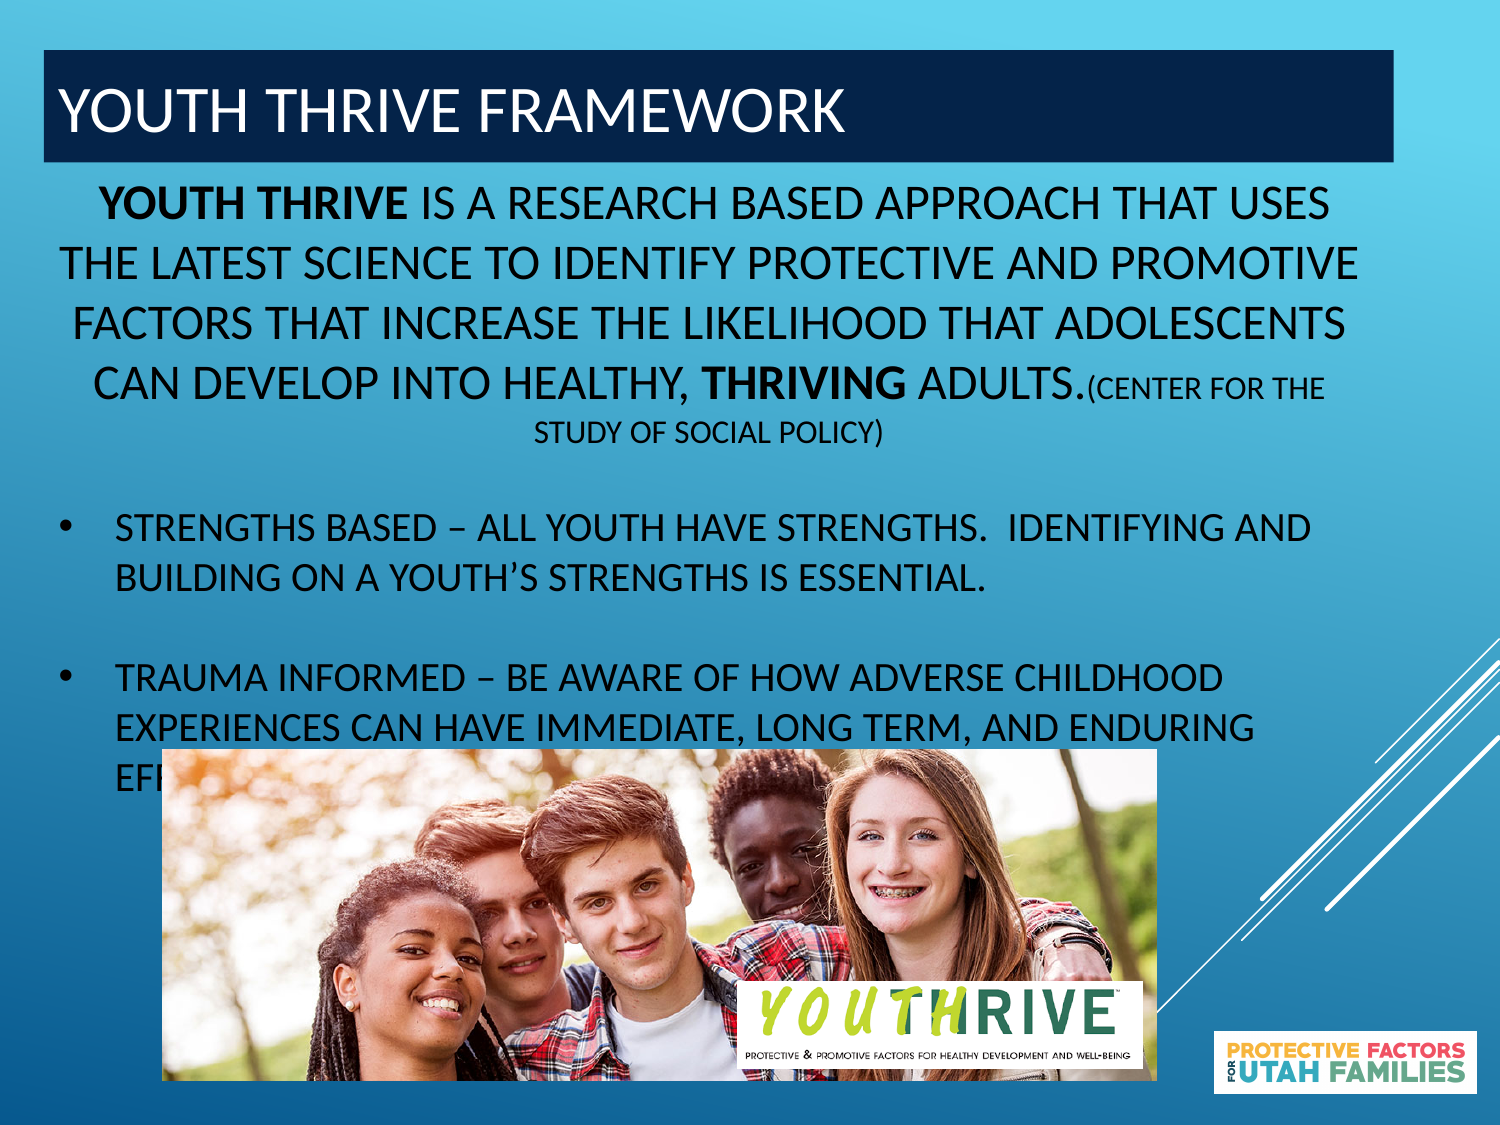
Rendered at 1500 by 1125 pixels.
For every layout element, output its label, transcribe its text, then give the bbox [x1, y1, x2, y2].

text_box Youth Thrive is a research based approach that uses the latest science to identify protective and promotive factors that increase the likelihood that adolescents can develop into healthy, thriving adults.(Center for the Study of Social Policy) Strengths based – all youth have strengths. Identifying and building on a youth’s strengths is essential. Trauma informed – be aware of how adverse childhood experiences can have immediate, long term, and enduring effects [43, 162, 1375, 1033]
picture [162, 749, 1157, 1081]
title Youth Thrive Framework [43, 49, 1394, 163]
picture [1214, 1031, 1477, 1094]
